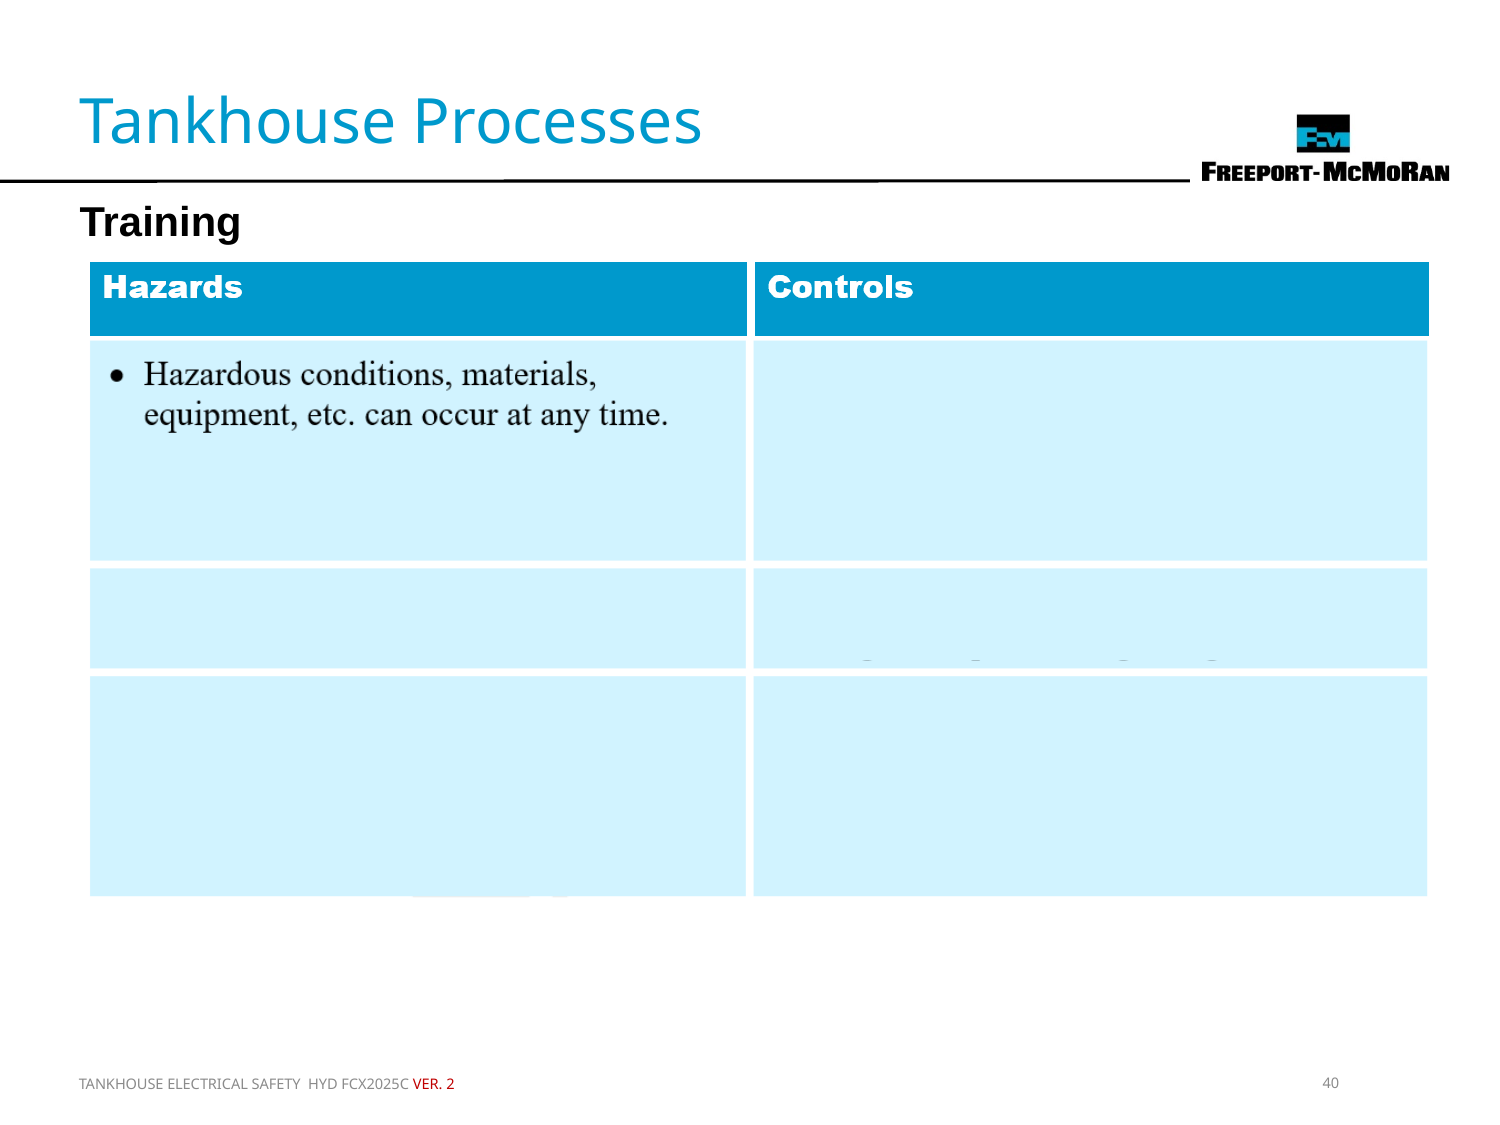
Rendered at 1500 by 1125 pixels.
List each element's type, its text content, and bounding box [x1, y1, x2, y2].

footer TANKHOUSE ELECTRICAL SAFETY HYD FCX2025C VER. 2 [63, 1054, 964, 1114]
text_box 40 [1204, 1058, 1458, 1111]
picture [1202, 113, 1450, 181]
list Training [64, 193, 1378, 255]
picture [79, 254, 1435, 904]
list Tankhouse Processes [64, 65, 1190, 181]
